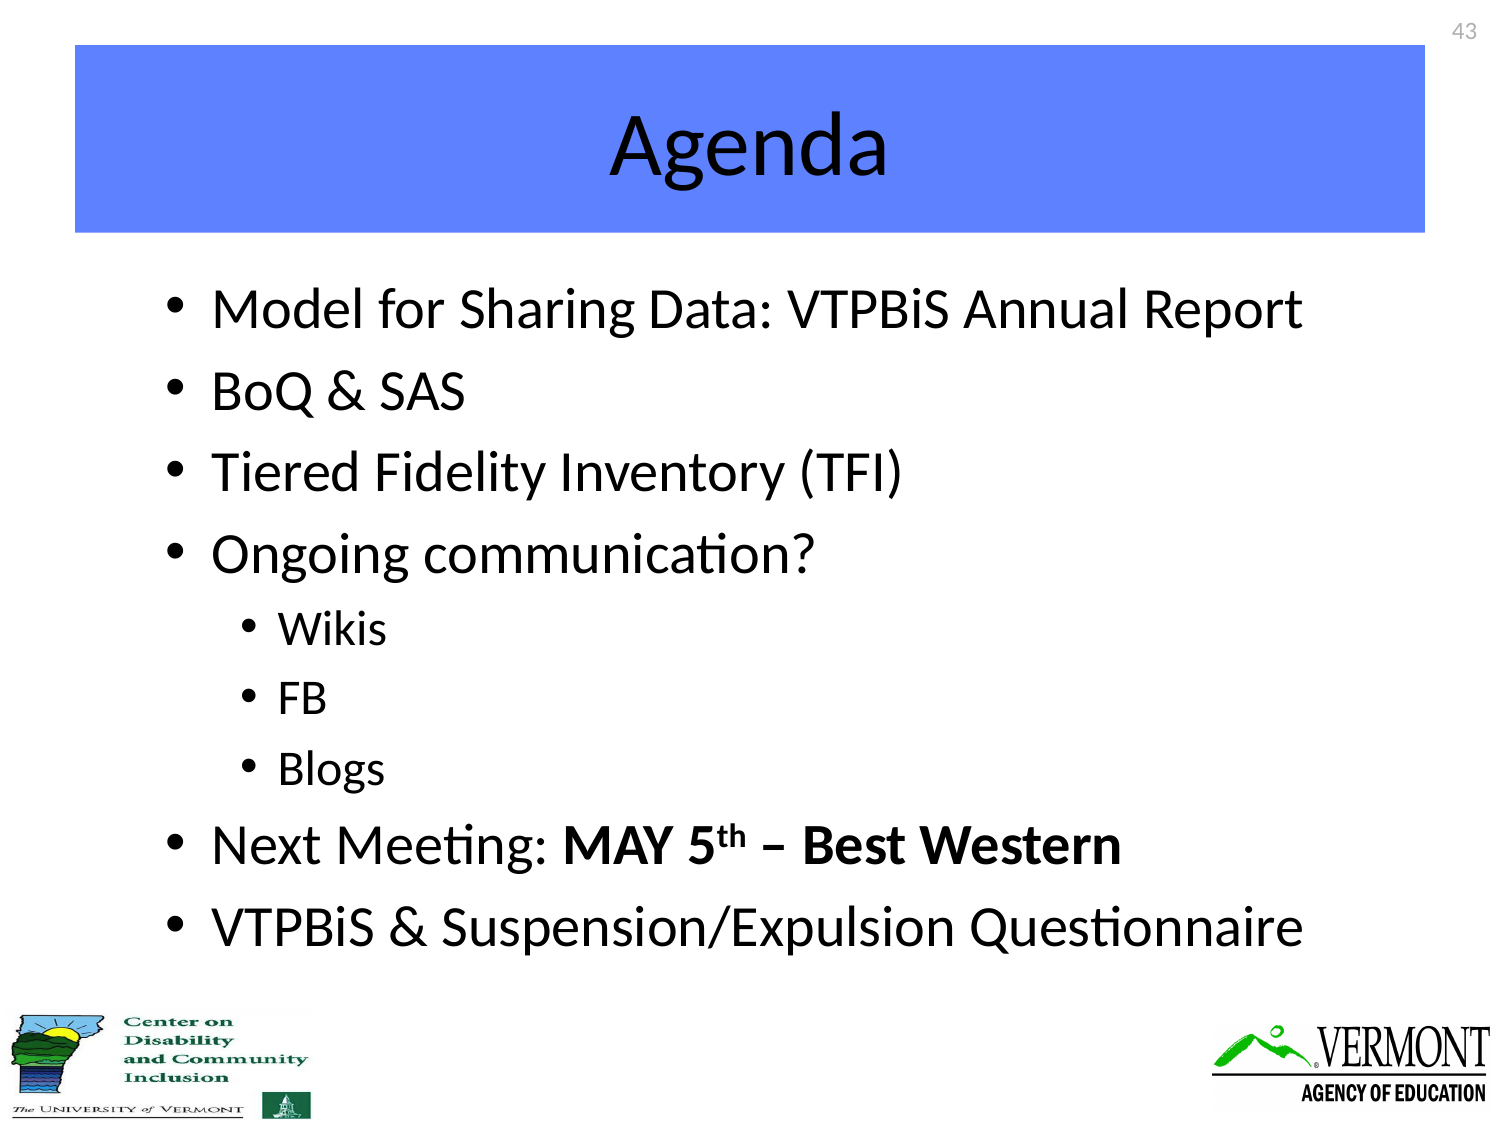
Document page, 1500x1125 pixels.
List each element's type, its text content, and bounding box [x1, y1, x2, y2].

picture [1212, 1025, 1490, 1114]
list Model for Sharing Data: VTPBiS Annual Report BoQ & SAS Tiered Fidelity Inventory (TFI) Ongoing communication? Wikis FB Blogs Next Meeting: MAY 5th – Best Western VTPBiS & Suspension/Expulsion Questionnaire [75, 262, 1425, 992]
picture [4, 1009, 313, 1120]
slide_number 43 [1142, 0, 1493, 60]
title Agenda [75, 45, 1425, 233]
